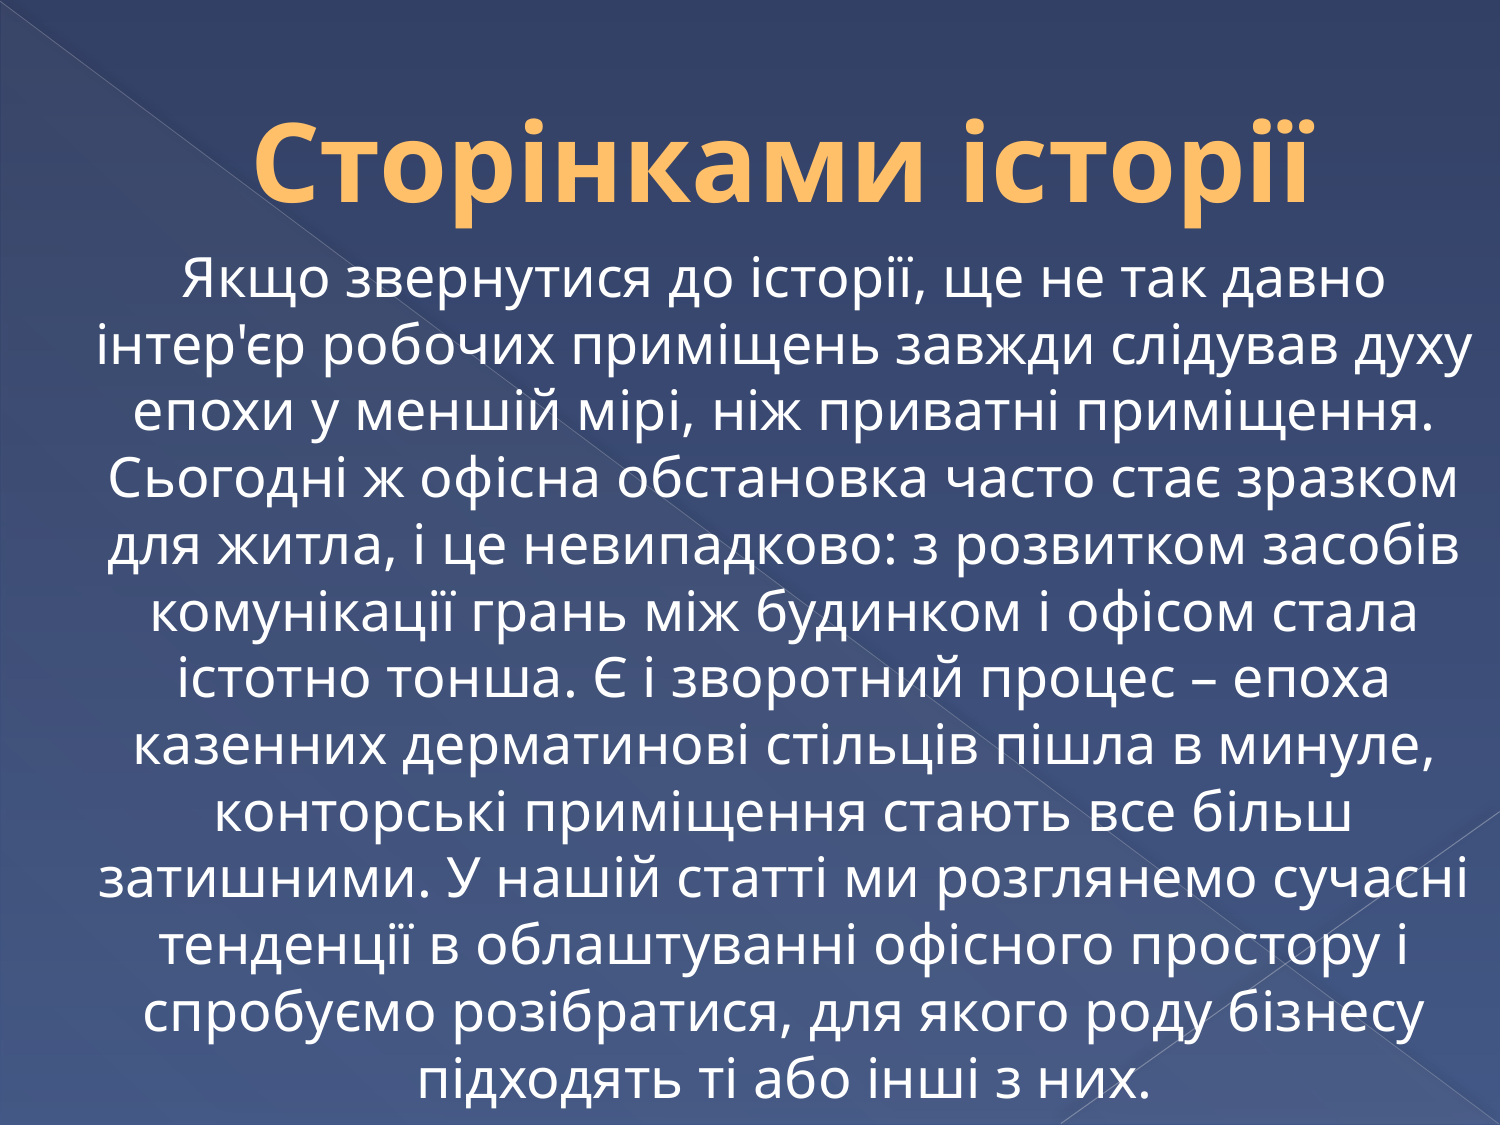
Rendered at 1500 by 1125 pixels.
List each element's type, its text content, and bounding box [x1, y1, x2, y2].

list Якщо звернутися до історії, ще не так давно інтер'єр робочих приміщень завжди слідував духу епохи у меншій мірі, ніж приватні приміщення. Сьогодні ж офісна обстановка часто стає зразком для житла, і це невипадково: з розвитком засобів комунікації грань між будинком і офісом стала істотно тонша. Є і зворотний процес – епоха казенних дерматинові стільців пішла в минуле, конторські приміщення стають все більш затишними. У нашій статті ми розглянемо сучасні тенденції в облаштуванні офісного простору і спробуємо розібратися, для якого роду бізнесу підходять ті або інші з них. [0, 234, 1500, 1125]
title Сторінками історії [75, 43, 1425, 234]
